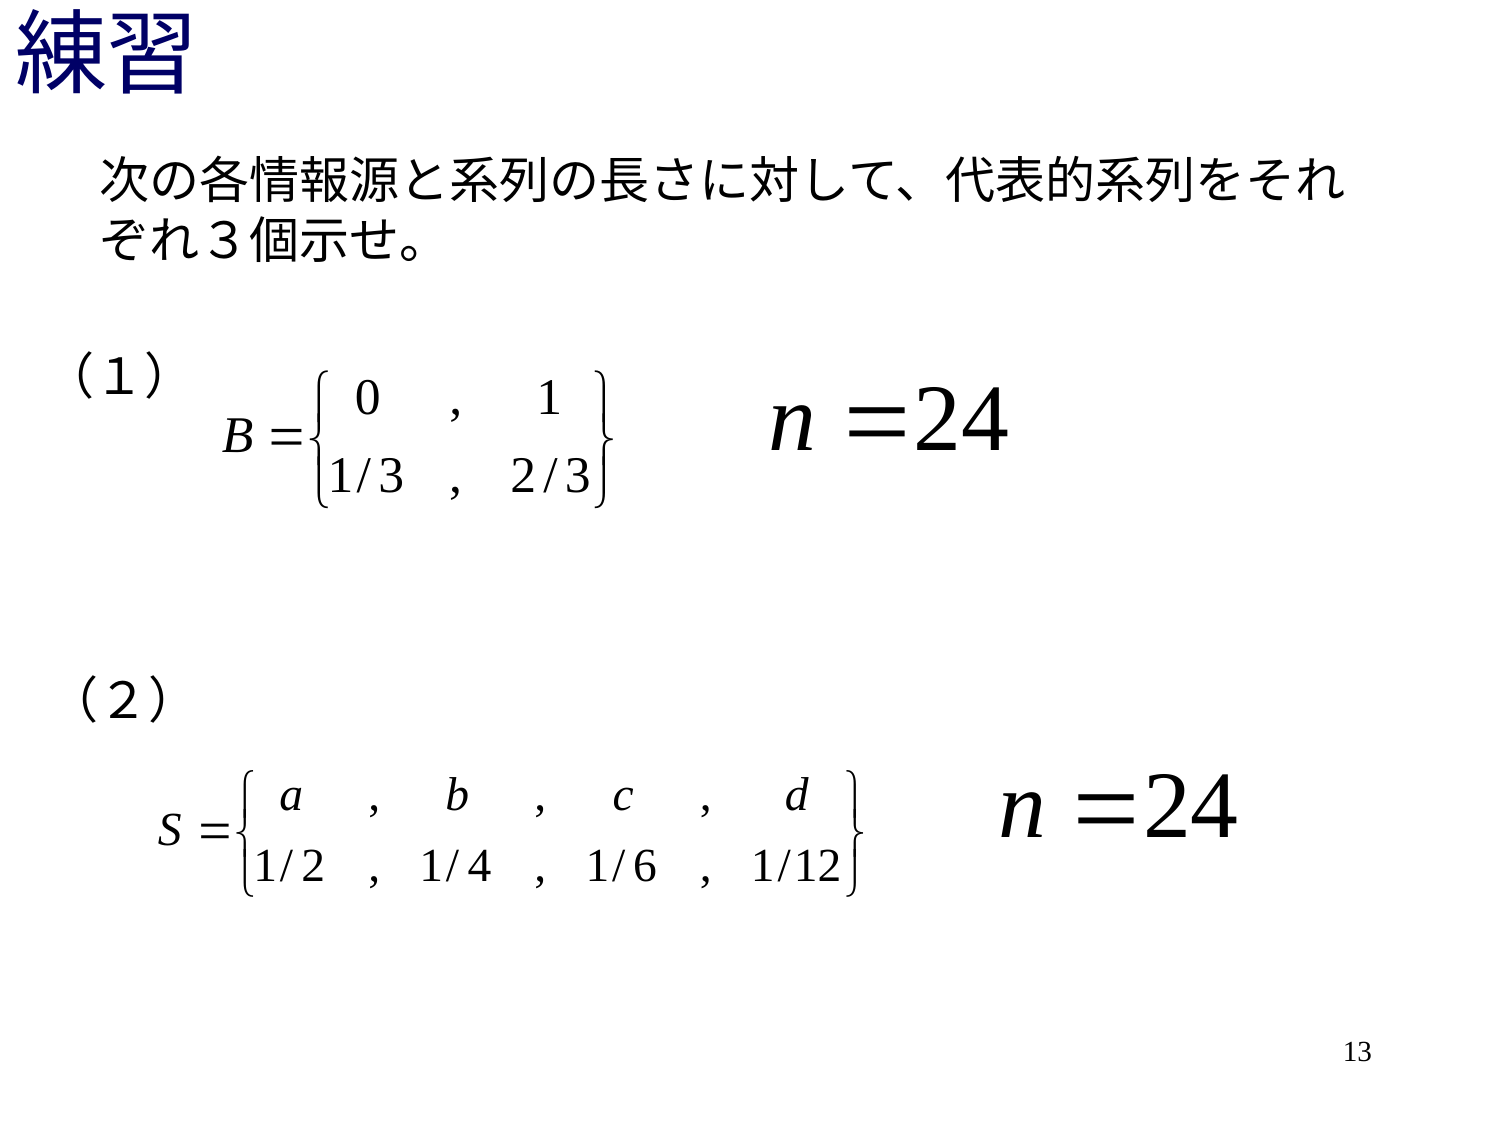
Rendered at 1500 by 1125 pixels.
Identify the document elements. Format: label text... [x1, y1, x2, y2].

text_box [149, 762, 876, 906]
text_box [212, 362, 626, 518]
title 練習 [0, 0, 1500, 101]
text_box （１） [29, 337, 210, 413]
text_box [983, 749, 1255, 862]
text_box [754, 363, 1026, 475]
text_box 次の各情報源と系列の長さに対して、代表的系列をそれぞれ３個示せ。 [84, 140, 1400, 276]
slide_number 13 [1074, 1024, 1388, 1101]
text_box （２） [34, 661, 214, 737]
